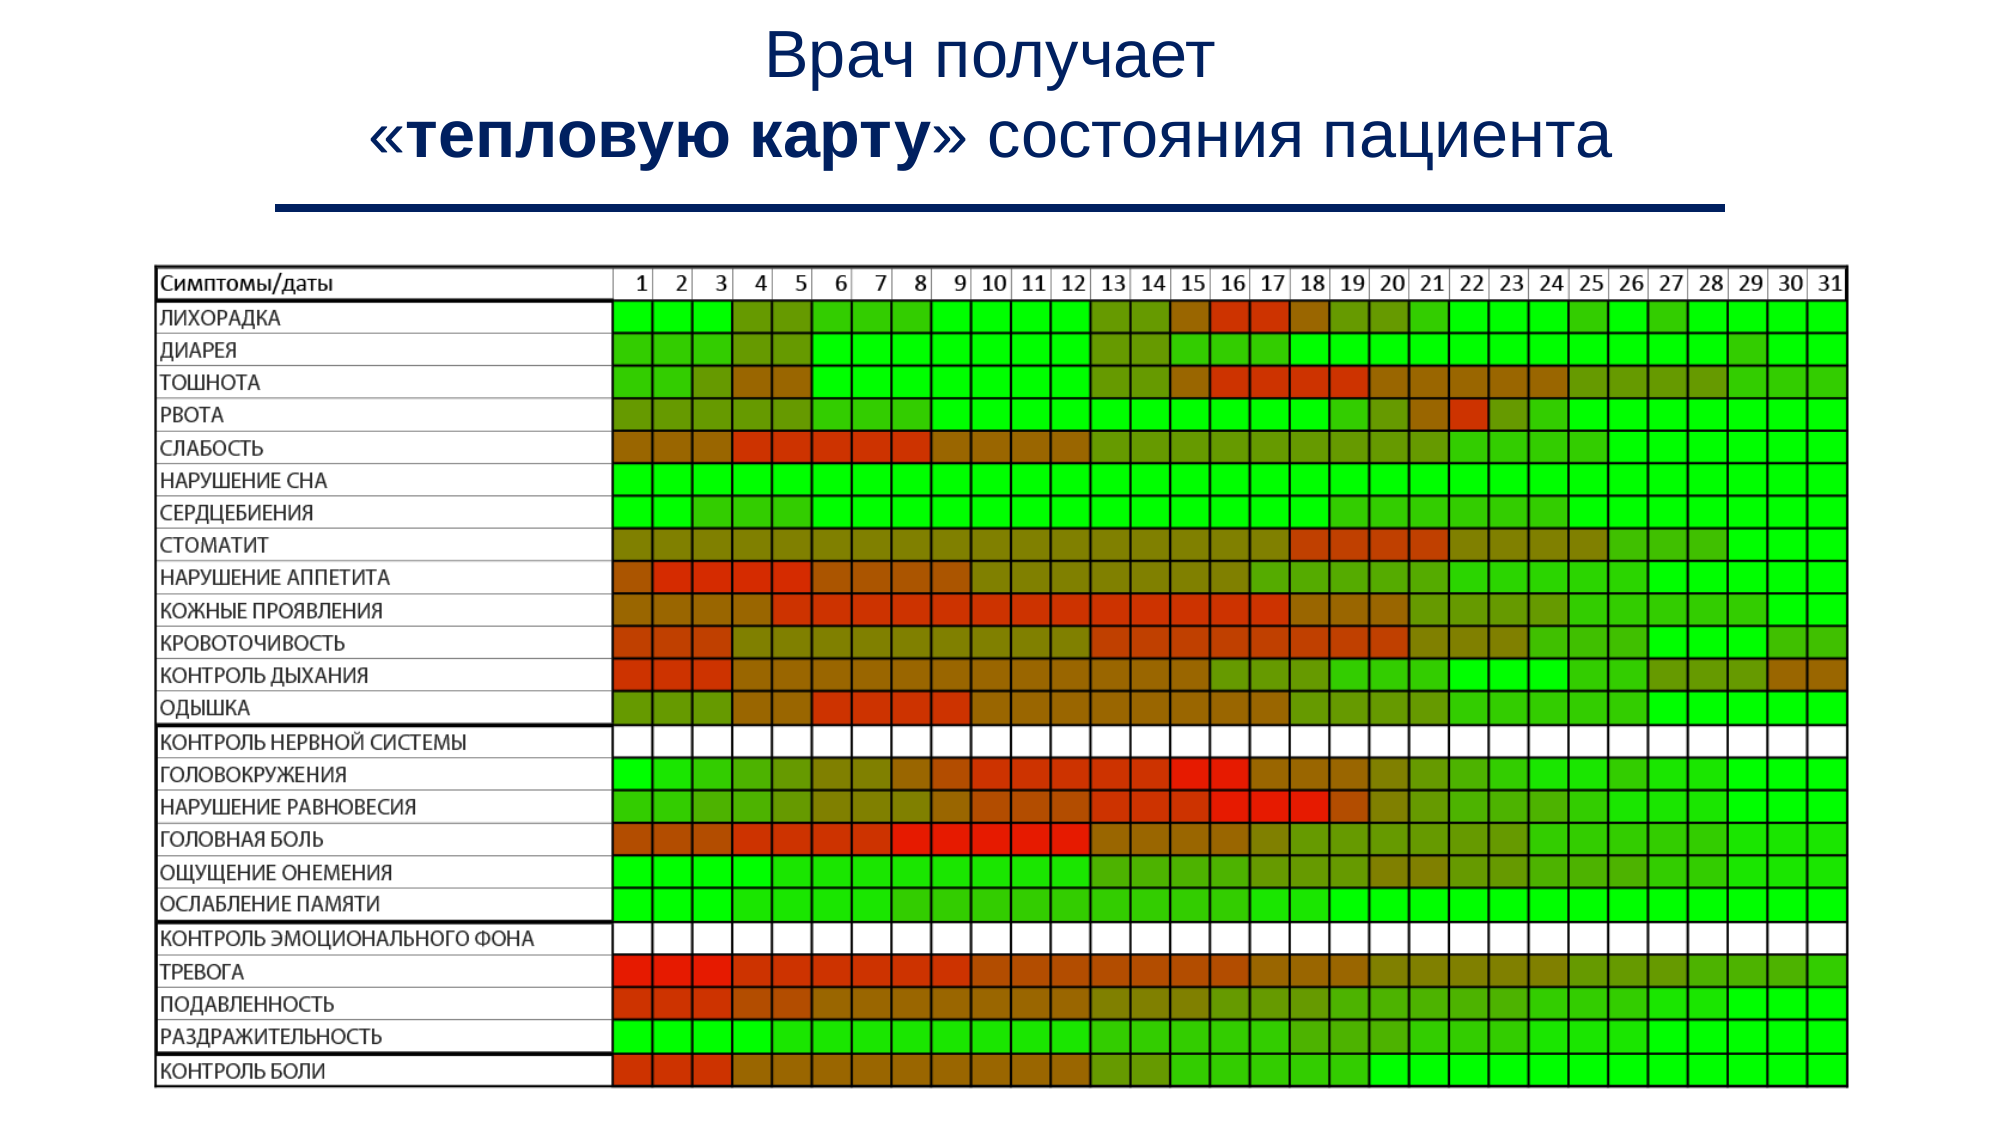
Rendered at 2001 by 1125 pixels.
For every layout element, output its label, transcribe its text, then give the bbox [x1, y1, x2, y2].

picture [146, 255, 1857, 1098]
text_box Врач получает «тепловую карту» состояния пациента [249, 3, 1750, 161]
